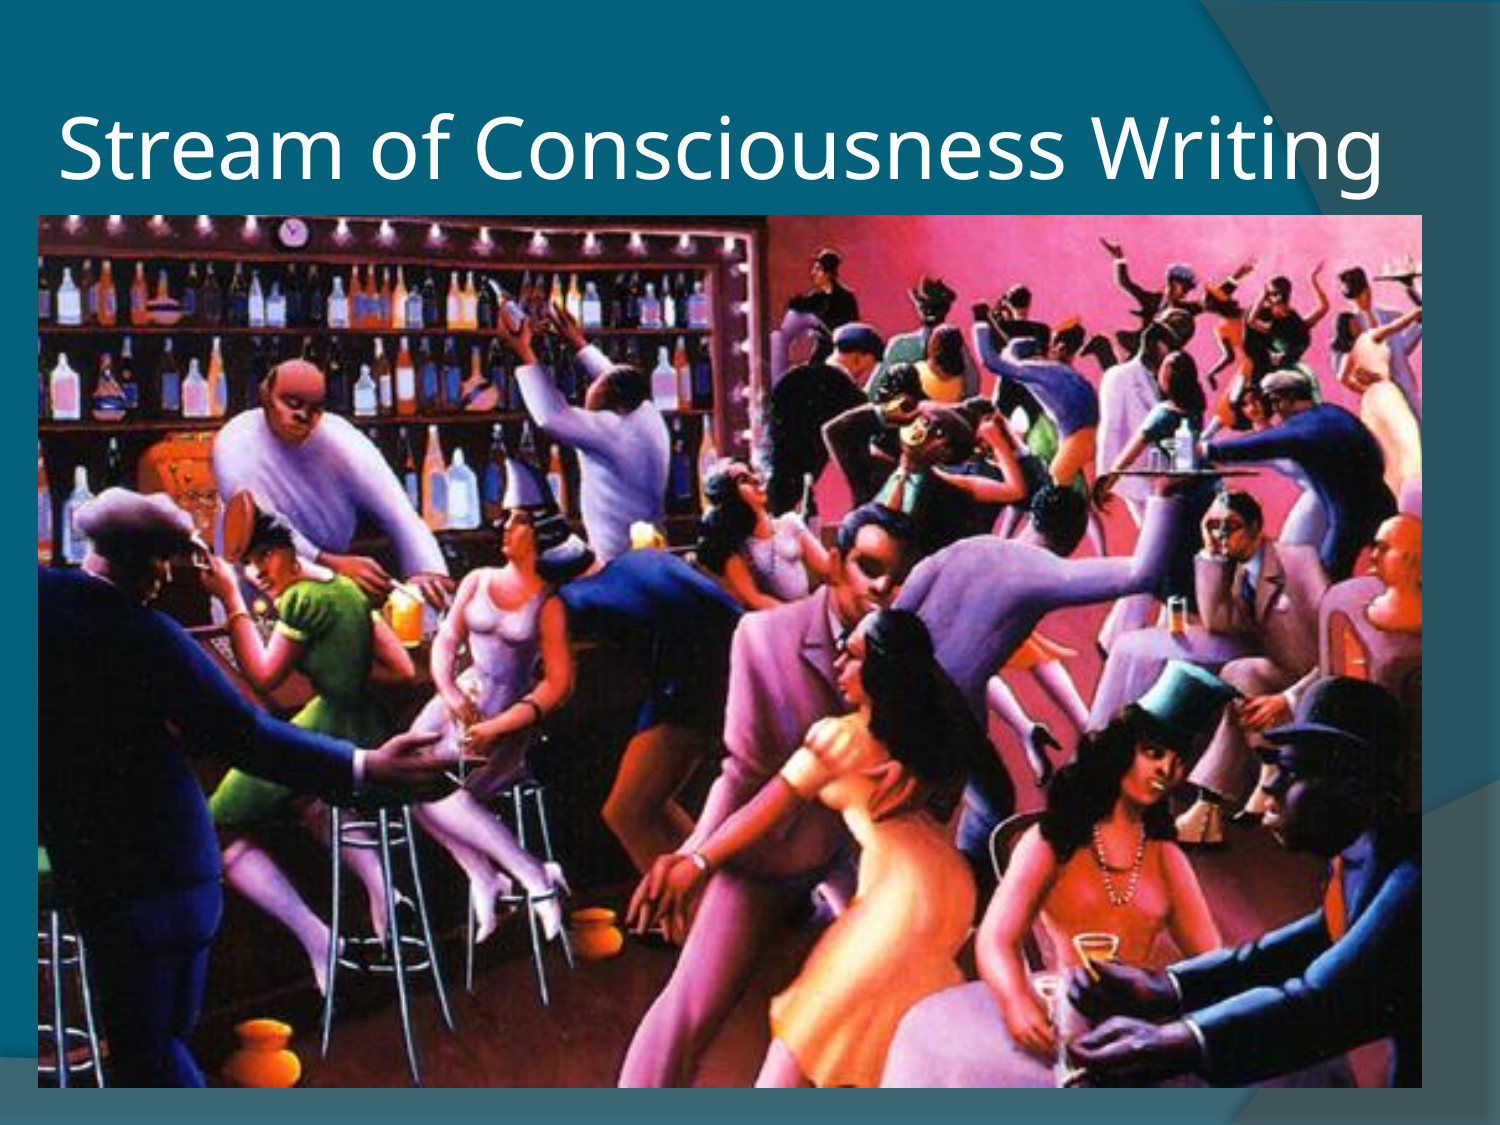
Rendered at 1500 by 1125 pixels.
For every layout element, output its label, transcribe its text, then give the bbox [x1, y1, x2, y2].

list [37, 215, 1423, 1088]
title Stream of Consciousness Writing [50, 75, 1463, 216]
